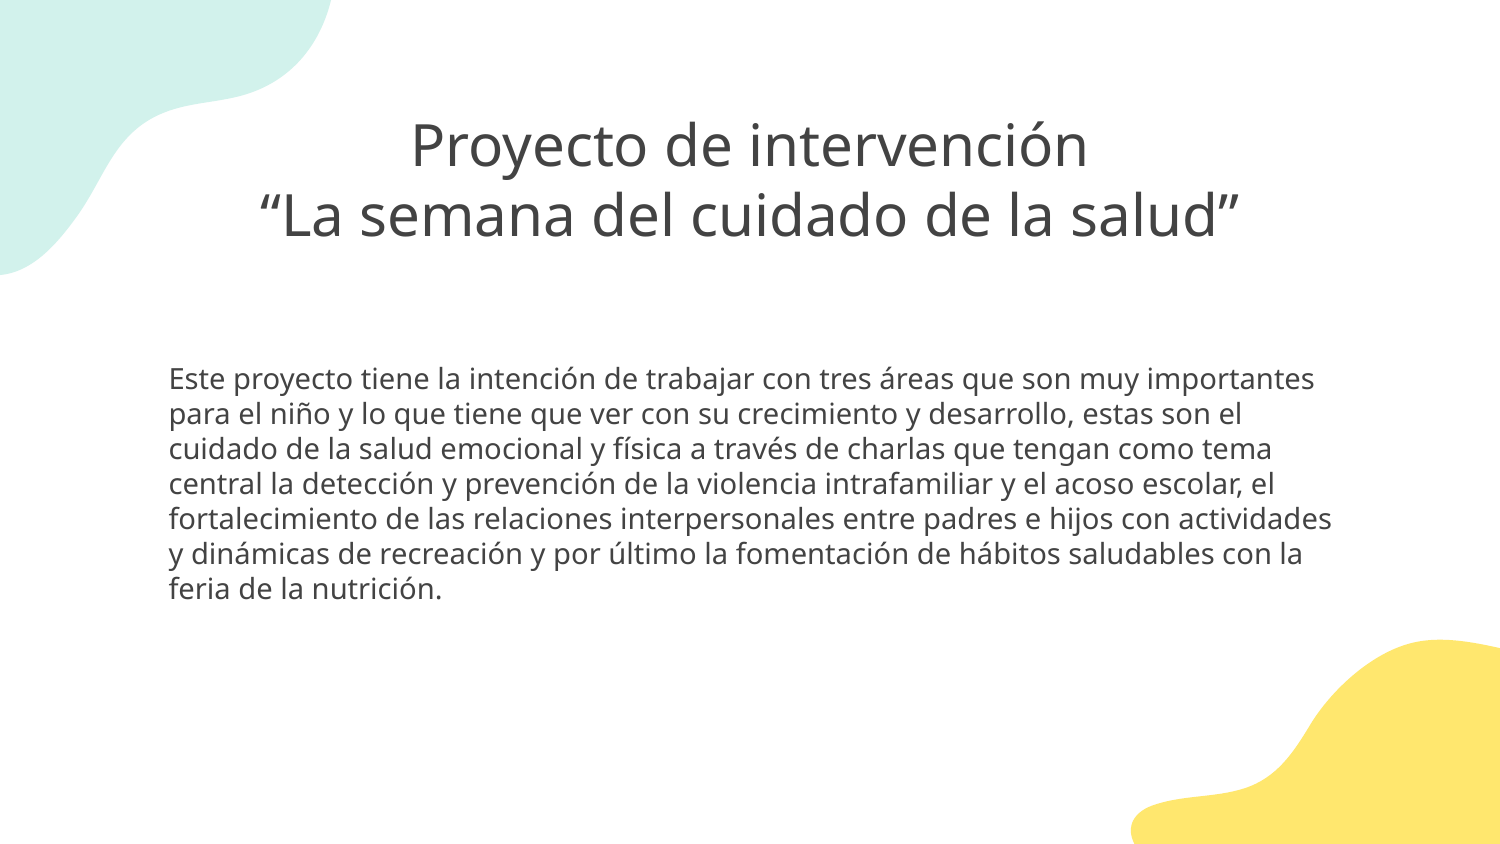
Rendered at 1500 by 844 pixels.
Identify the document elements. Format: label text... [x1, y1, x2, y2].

title Proyecto de intervención “La semana del cuidado de la salud” [109, 138, 1391, 219]
list Este proyecto tiene la intención de trabajar con tres áreas que son muy importantes para el niño y lo que tiene que ver con su crecimiento y desarrollo, estas son el cuidado de la salud emocional y física a través de charlas que tengan como tema central la detección y prevención de la violencia intrafamiliar y el acoso escolar, el fortalecimiento de las relaciones interpersonales entre padres e hijos con actividades y dinámicas de recreación y por último la fomentación de hábitos saludables con la feria de la nutrición. [153, 260, 1369, 706]
